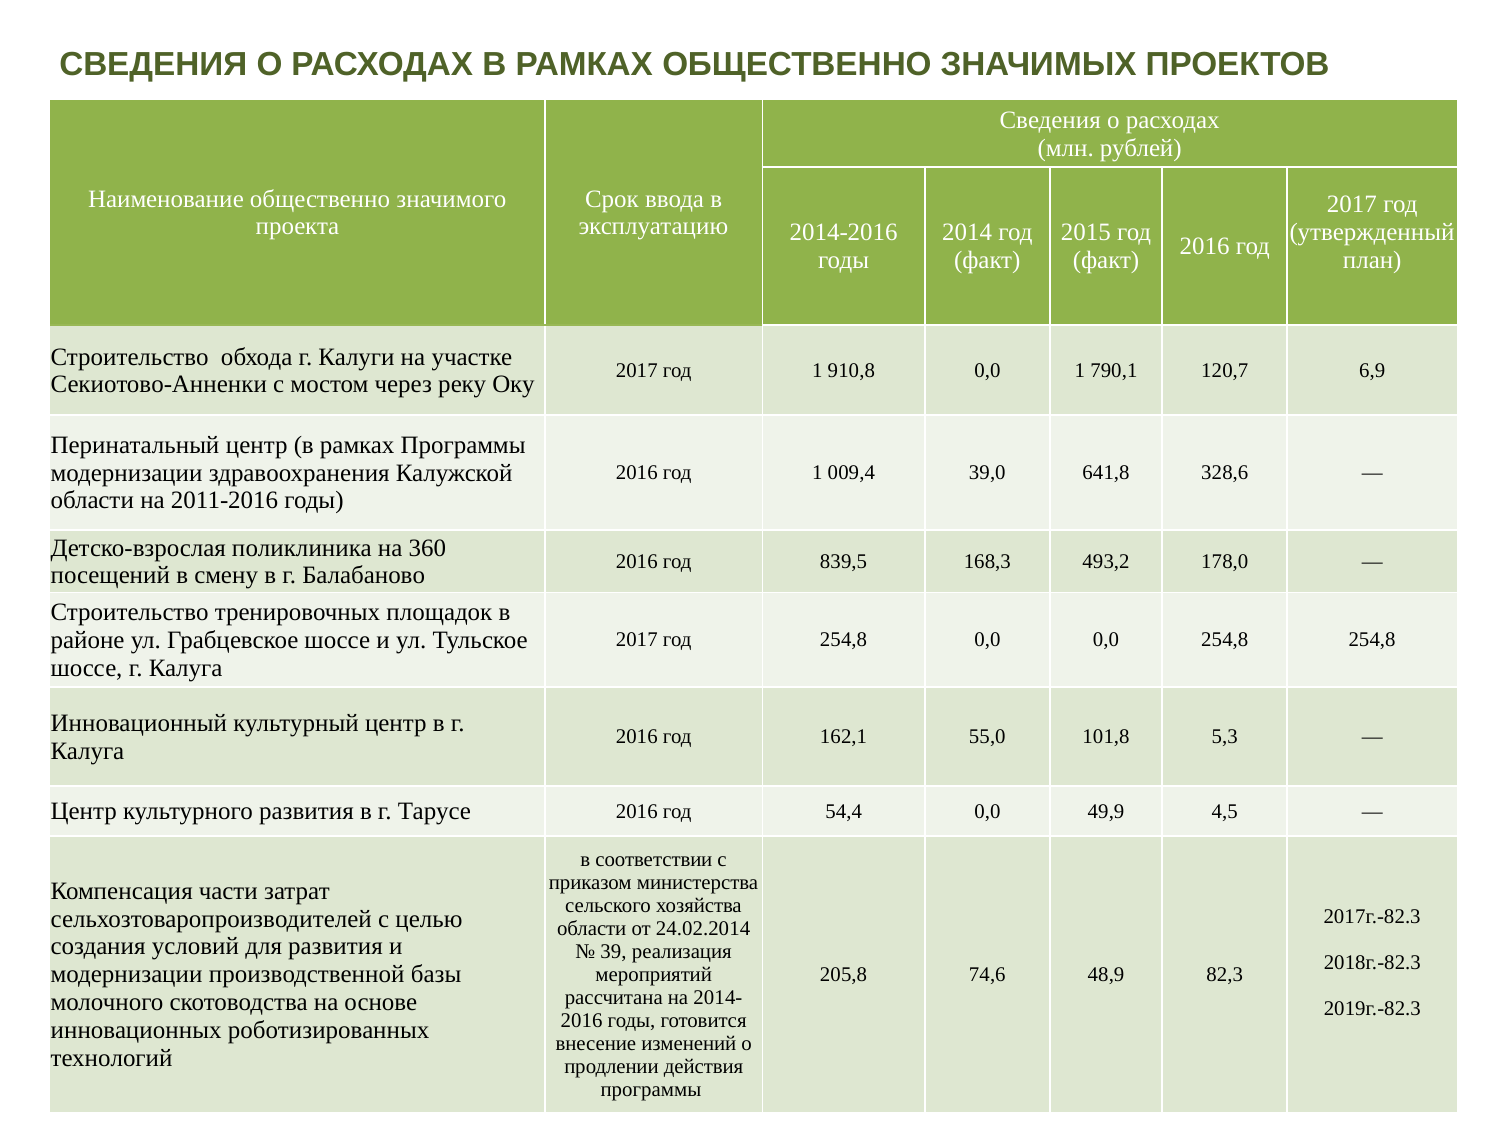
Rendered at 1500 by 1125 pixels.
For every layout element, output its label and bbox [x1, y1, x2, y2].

table_cell [926, 837, 1049, 1112]
table_cell [1051, 787, 1161, 835]
table_cell [1288, 837, 1457, 1112]
table_cell [1163, 531, 1286, 592]
table_cell [1163, 416, 1286, 529]
table_cell [763, 168, 924, 324]
table_cell [50, 688, 544, 785]
table_cell [1288, 593, 1457, 686]
table_cell [763, 416, 924, 529]
table_cell [1051, 593, 1161, 686]
table_cell [50, 837, 544, 1112]
table_cell [763, 593, 924, 686]
table_cell [926, 416, 1049, 529]
table_cell [50, 326, 544, 414]
table_header [546, 100, 762, 324]
table_cell [926, 326, 1049, 414]
table_cell [546, 416, 762, 529]
table_cell [1163, 593, 1286, 686]
table_cell [50, 593, 544, 686]
table_cell [546, 326, 762, 414]
table_cell [1051, 531, 1161, 592]
table_cell [763, 531, 924, 592]
table_cell [1051, 416, 1161, 529]
table_cell [1051, 837, 1161, 1112]
table_cell [763, 837, 924, 1112]
table_cell [926, 531, 1049, 592]
table_cell [1288, 416, 1457, 529]
table_header [50, 100, 544, 324]
table_cell [1288, 168, 1457, 324]
table_cell [1163, 168, 1286, 324]
table_cell [1163, 688, 1286, 785]
table_cell [50, 787, 544, 835]
table_cell [1288, 531, 1457, 592]
table_cell [763, 326, 924, 414]
table_cell [1051, 168, 1161, 324]
text_box [0, 41, 1388, 82]
table_cell [1288, 326, 1457, 414]
table_cell [50, 531, 544, 592]
table_cell [1051, 688, 1161, 785]
table_cell [1163, 787, 1286, 835]
table_cell [1163, 837, 1286, 1112]
table_cell [1051, 326, 1161, 414]
table_cell [1288, 787, 1457, 835]
table_cell [546, 787, 762, 835]
table_cell [1163, 326, 1286, 414]
table_cell [926, 688, 1049, 785]
table_cell [926, 593, 1049, 686]
table_header [763, 100, 1457, 166]
table_cell [926, 787, 1049, 835]
table_cell [1288, 688, 1457, 785]
table_cell [546, 837, 762, 1112]
table_cell [546, 688, 762, 785]
table_cell [50, 416, 544, 529]
table_cell [546, 593, 762, 686]
table_cell [763, 688, 924, 785]
table_cell [926, 168, 1049, 324]
table_cell [546, 531, 762, 592]
table_cell [763, 787, 924, 835]
